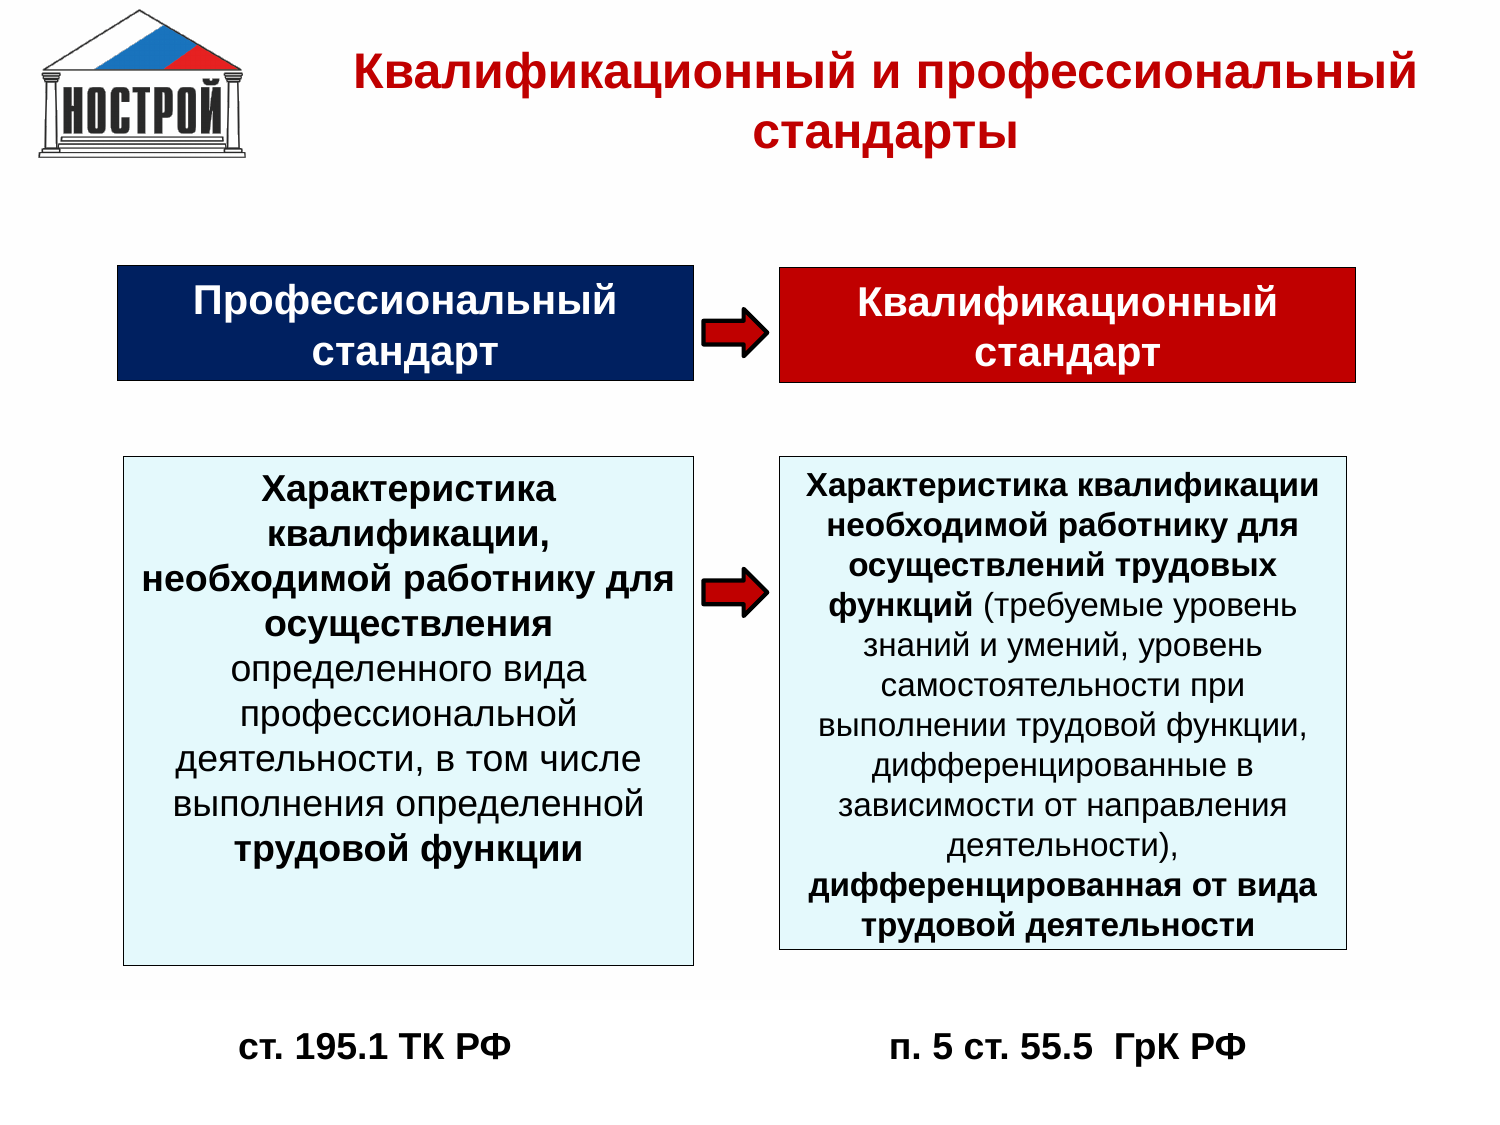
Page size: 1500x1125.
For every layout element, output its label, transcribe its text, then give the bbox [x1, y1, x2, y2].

text_box Квалификационный и профессиональный стандарты [265, 31, 1500, 167]
text_box Характеристика квалификации необходимой работнику для осуществлений трудовых функций (требуемые уровень знаний и умений, уровень самостоятельности при выполнении трудовой функции, дифференцированные в зависимости от направления деятельности), дифференцированная от вида трудовой деятельности [779, 456, 1347, 950]
text_box Профессиональный стандарт [117, 265, 694, 381]
text_box Характеристика квалификации, необходимой работнику для осуществления определенного вида профессиональной деятельности, в том числе выполнения определенной трудовой функции [123, 456, 694, 966]
text_box Квалификационный стандарт [779, 267, 1356, 383]
text_box [701, 307, 770, 359]
picture [38, 9, 246, 159]
text_box [701, 566, 770, 618]
text_box п. 5 ст. 55.5 ГрК РФ [873, 1011, 1262, 1075]
text_box ст. 195.1 ТК РФ [0, 1011, 750, 1075]
